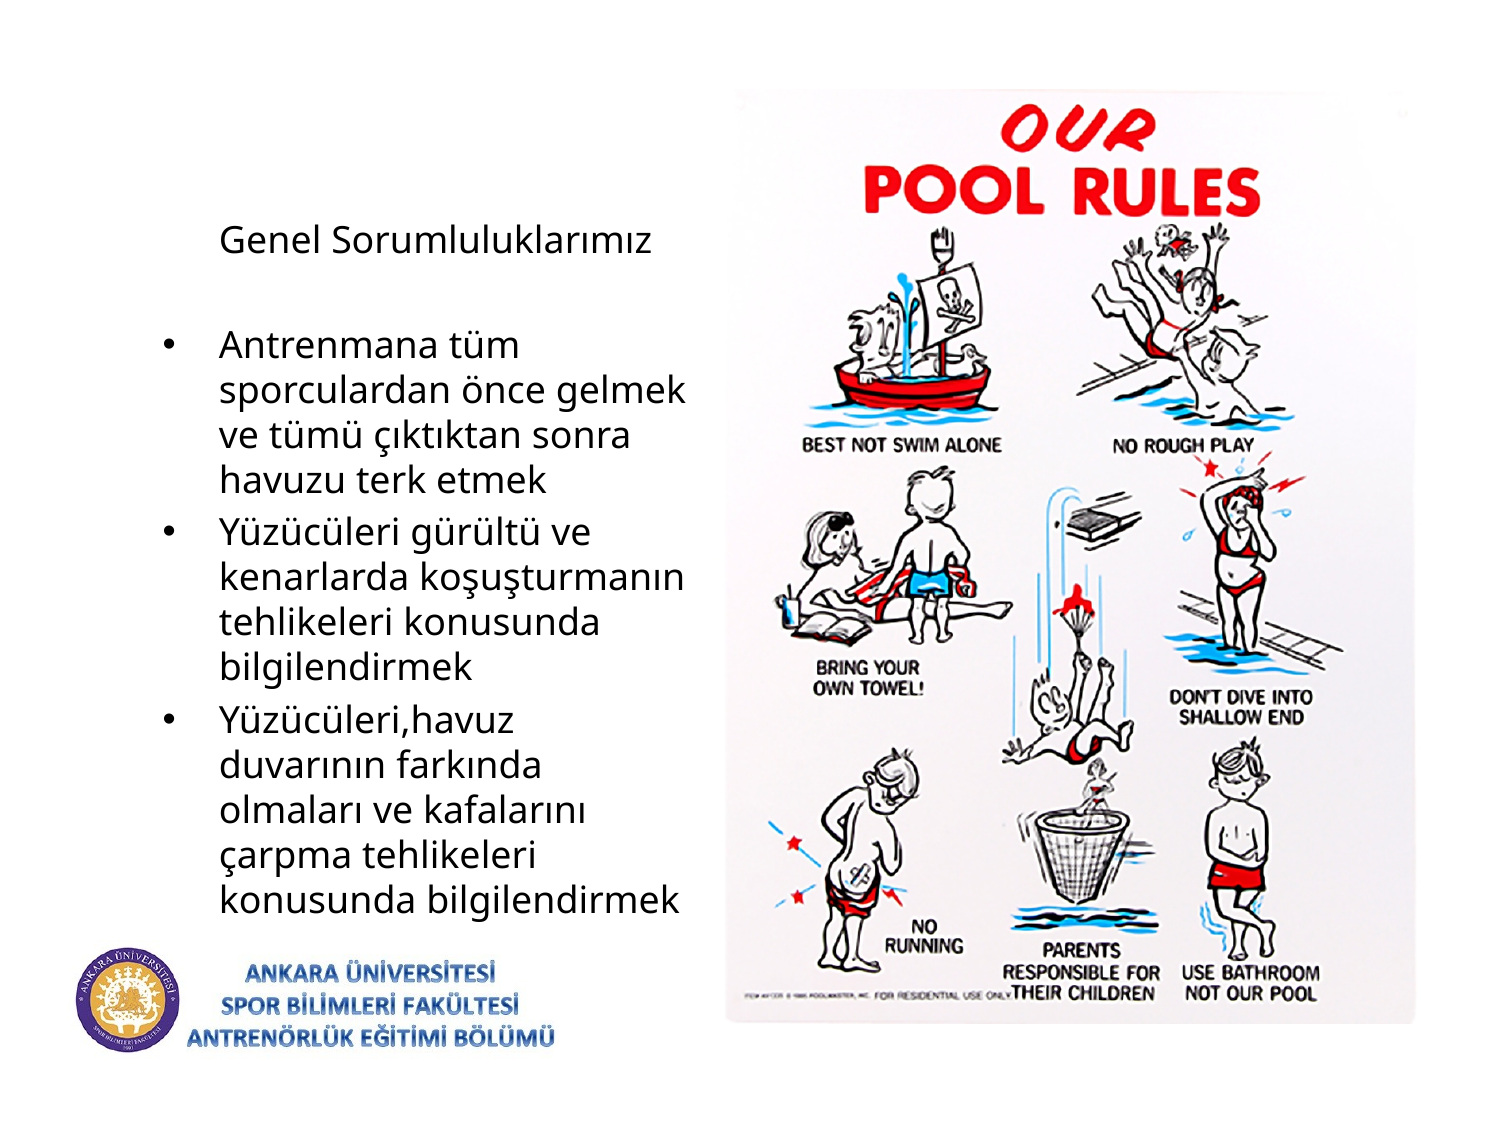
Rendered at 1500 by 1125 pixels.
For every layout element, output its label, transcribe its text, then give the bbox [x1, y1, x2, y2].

list Genel Sorumluluklarımız Antrenmana tüm sporculardan önce gelmek ve tümü çıktıktan sonra havuzu terk etmek Yüzücüleri gürültü ve kenarlarda koşuşturmanın tehlikeleri konusunda bilgilendirmek Yüzücüleri,havuz duvarının farkında olmaları ve kafalarını çarpma tehlikeleri konusunda bilgilendirmek [147, 208, 665, 929]
picture [671, 89, 1500, 1024]
picture [41, 940, 560, 1059]
